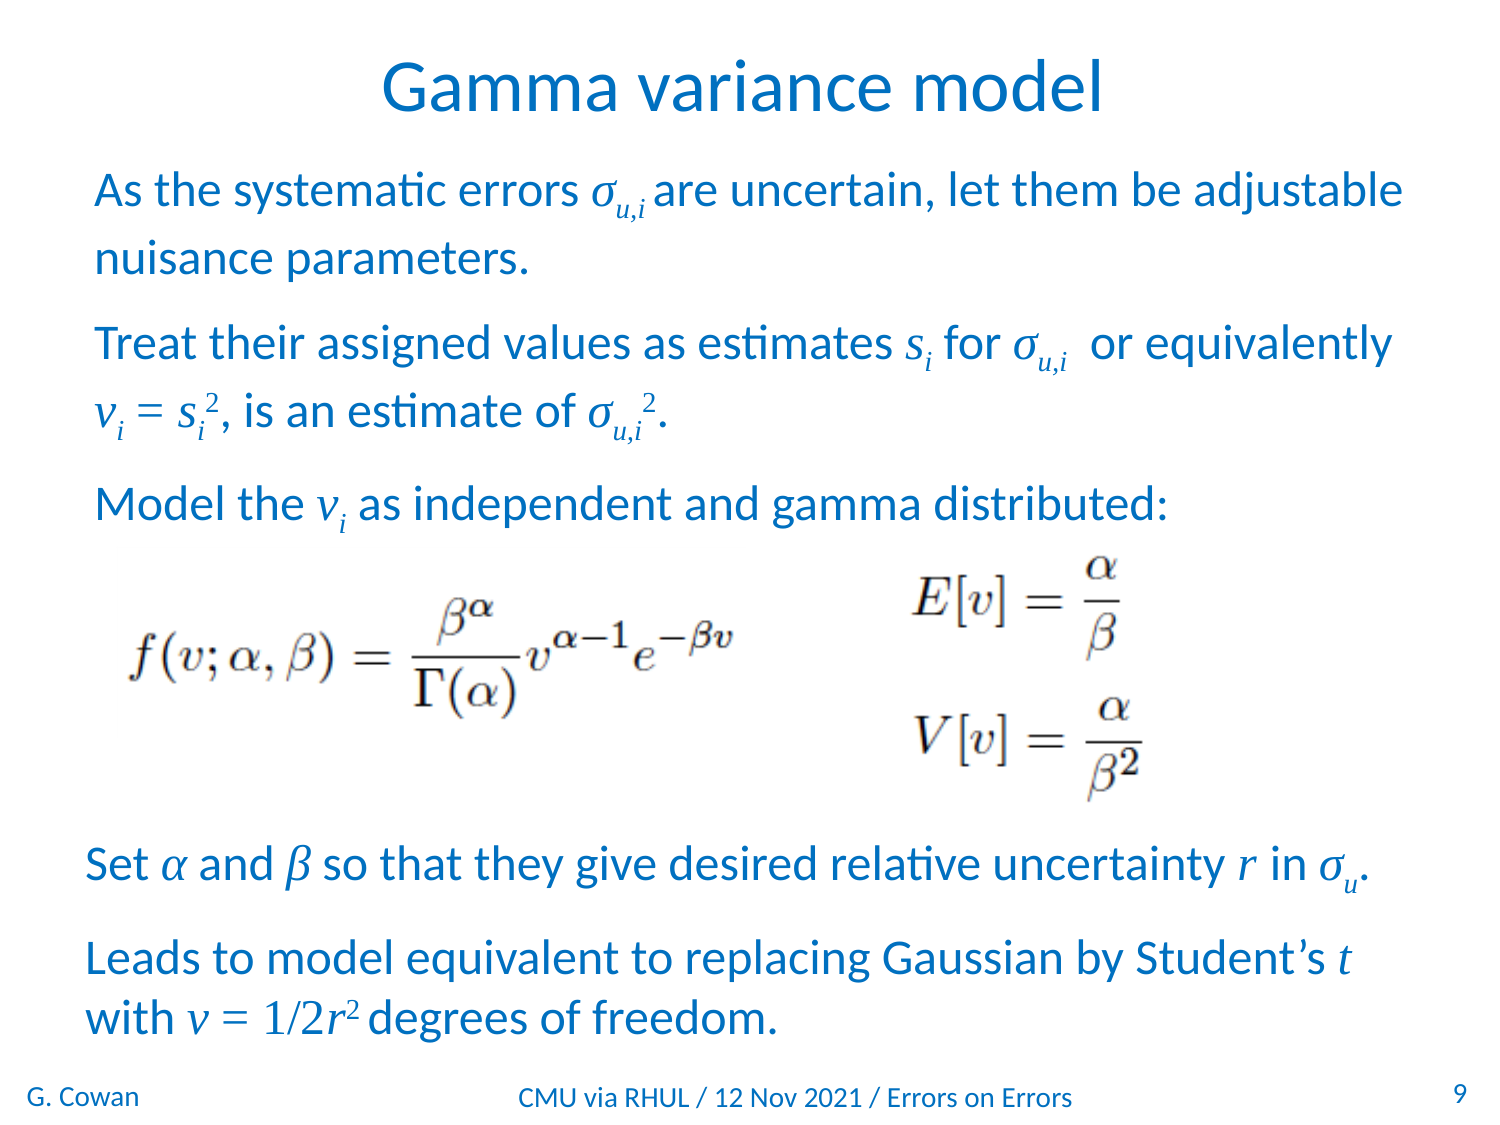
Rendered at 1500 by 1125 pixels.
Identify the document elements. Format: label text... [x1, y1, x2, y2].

text_box Gamma variance model [146, 40, 1340, 123]
slide_number G. Cowan [11, 1069, 253, 1114]
picture [898, 539, 1137, 678]
footer CMU via RHUL / 12 Nov 2021 / Errors on Errors [312, 1070, 927, 1125]
picture [902, 679, 1172, 820]
slide_number 9 [927, 1066, 1483, 1125]
text_box Set α and β so that they give desired relative uncertainty r in σu. Leads to model equivalent to replacing Gaussian by Student’s t with ν = 1/2r2 degrees of freedom. [70, 823, 1454, 1052]
picture [116, 546, 746, 739]
text_box As the systematic errors σu,i are uncertain, let them be adjustable nuisance parameters. Treat their assigned values as estimates si for σu,i or equivalently vi = si2, is an estimate of σu,i2. Model the vi as independent and gamma distributed: [79, 148, 1443, 547]
